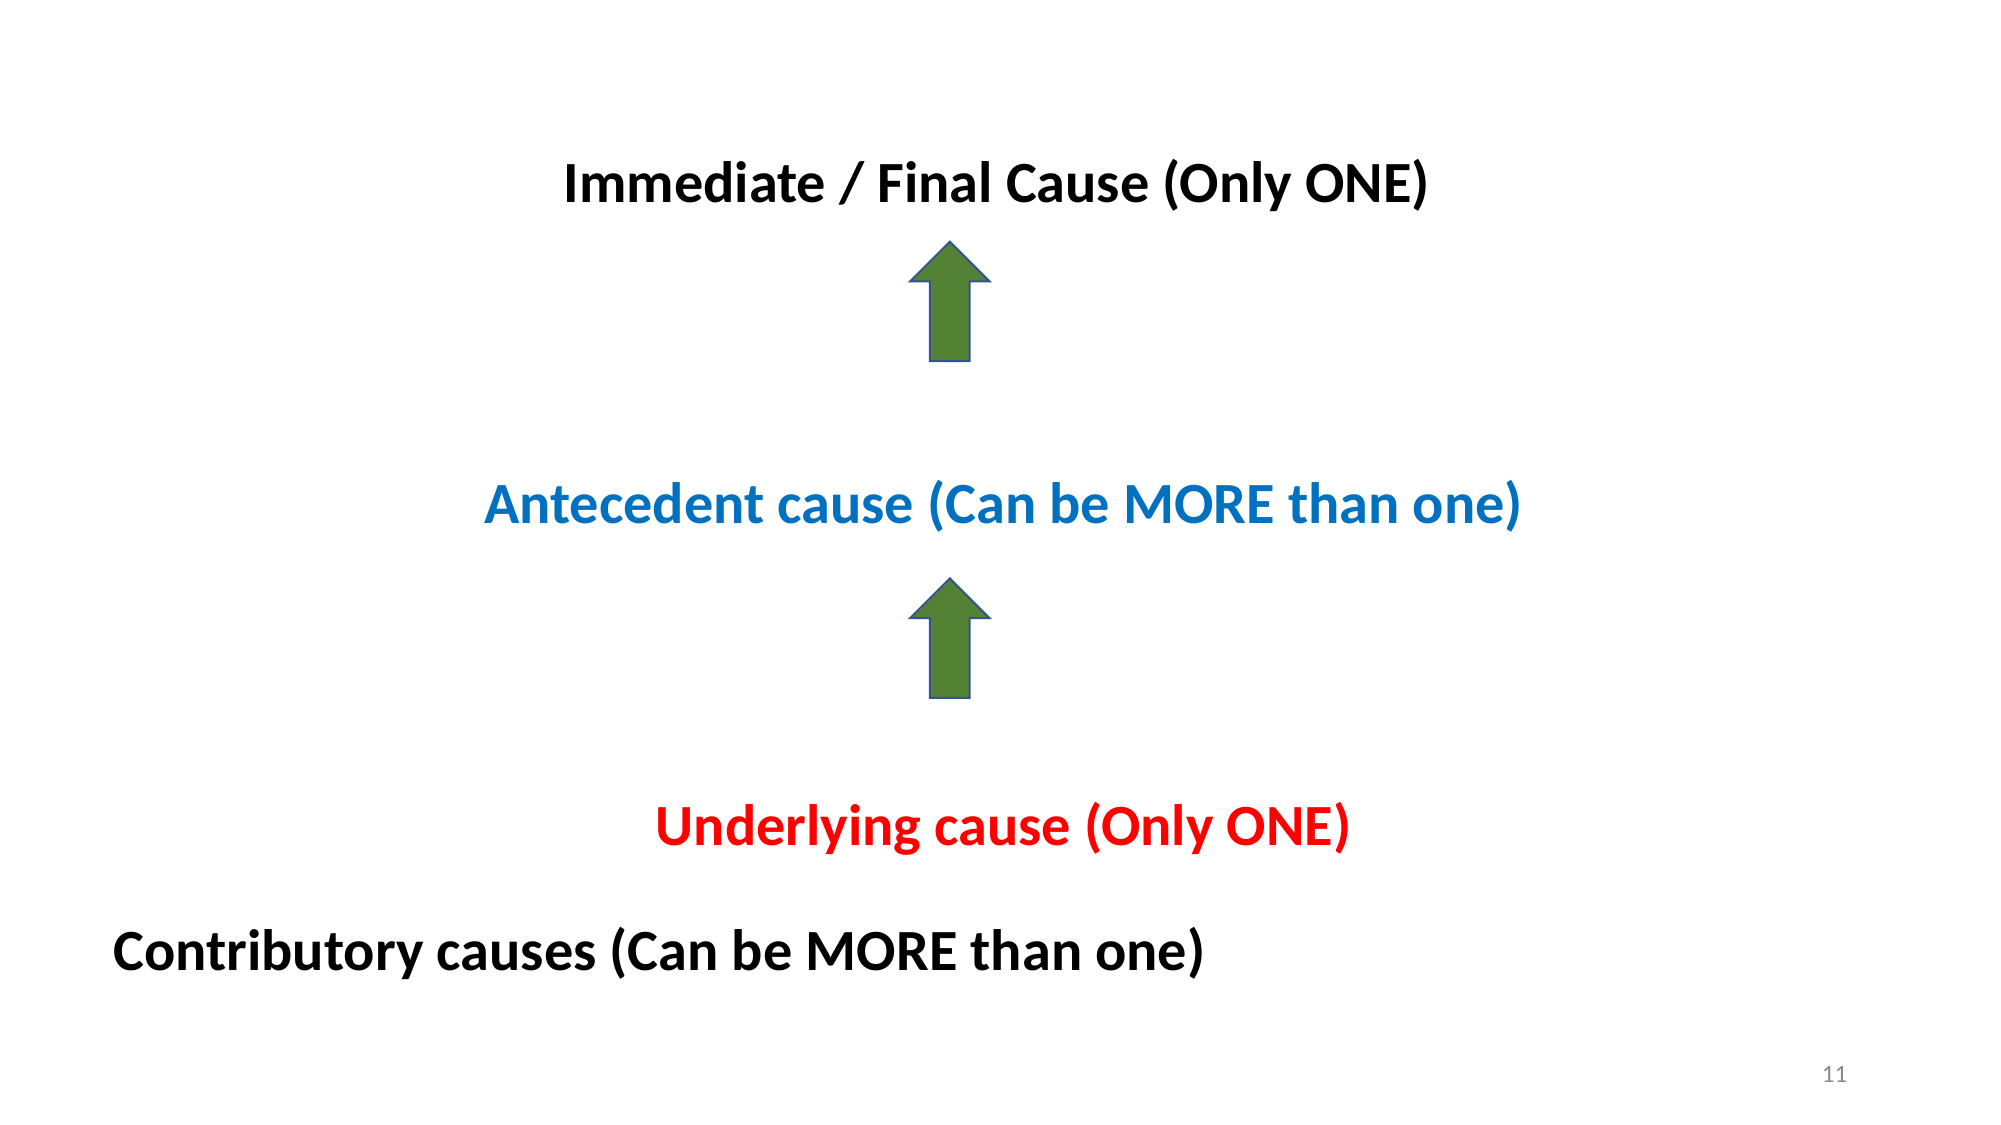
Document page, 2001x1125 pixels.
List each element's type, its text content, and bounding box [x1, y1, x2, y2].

text_box [907, 240, 993, 363]
text_box [907, 576, 993, 699]
slide_number 11 [1412, 1042, 1863, 1103]
list Immediate / Final Cause (Only ONE) Antecedent cause (Can be MORE than one) Underlying cause (Only ONE) Contributory causes (Can be MORE than one) [24, 67, 1975, 1074]
